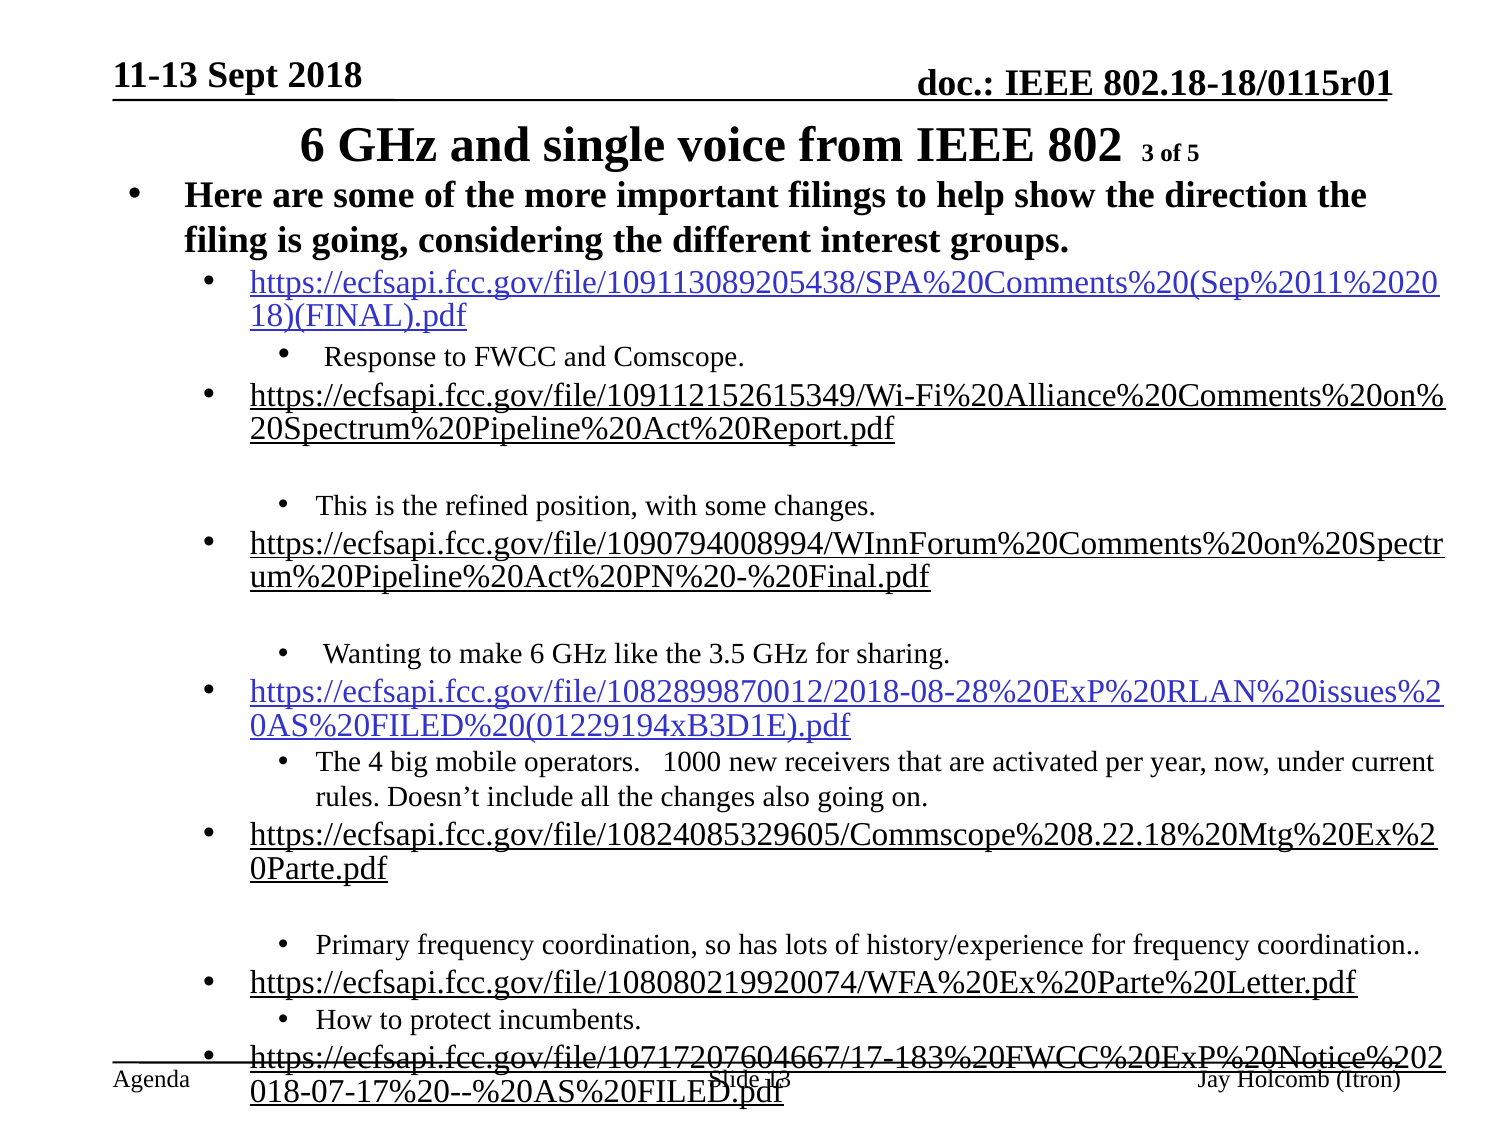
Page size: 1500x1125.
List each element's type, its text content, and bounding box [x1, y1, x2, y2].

title 6 GHz and single voice from IEEE 802 3 of 5 [112, 100, 1388, 162]
footer Jay Holcomb (Itron) [878, 1061, 1402, 1093]
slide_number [112, 49, 488, 95]
slide_number Slide 13 [699, 1061, 800, 1123]
list Here are some of the more important filings to help show the direction the filing is going, considering the different interest groups. https://ecfsapi.fcc.gov/file/109113089205438/SPA%20Comments%20(Sep%2011%202018)(FINAL).pdf Response to FWCC and Comscope. https://ecfsapi.fcc.gov/file/109112152615349/Wi-Fi%20Alliance%20Comments%20on%20Spectrum%20Pipeline%20Act%20Report.pdf This is the refined position, with some changes. https://ecfsapi.fcc.gov/file/1090794008994/WInnForum%20Comments%20on%20Spectrum%20Pipeline%20Act%20PN%20-%20Final.pdf Wanting to make 6 GHz like the 3.5 GHz for sharing. https://ecfsapi.fcc.gov/file/1082899870012/2018-08-28%20ExP%20RLAN%20issues%20AS%20FILED%20(01229194xB3D1E).pdf The 4 big mobile operators. 1000 new receivers that are activated per year, now, under current rules. Doesn’t include all the changes also going on. https://ecfsapi.fcc.gov/file/10824085329605/Commscope%208.22.18%20Mtg%20Ex%20Parte.pdf Primary frequency coordination, so has lots of history/experience for frequency coordination.. https://ecfsapi.fcc.gov/file/108080219920074/WFA%20Ex%20Parte%20Letter.pdf How to protect incumbents. https://ecfsapi.fcc.gov/file/10717207604667/17-183%20FWCC%20ExP%20Notice%202018-07-17%20--%20AS%20FILED.pdf Read attachment. [112, 162, 1464, 1044]
